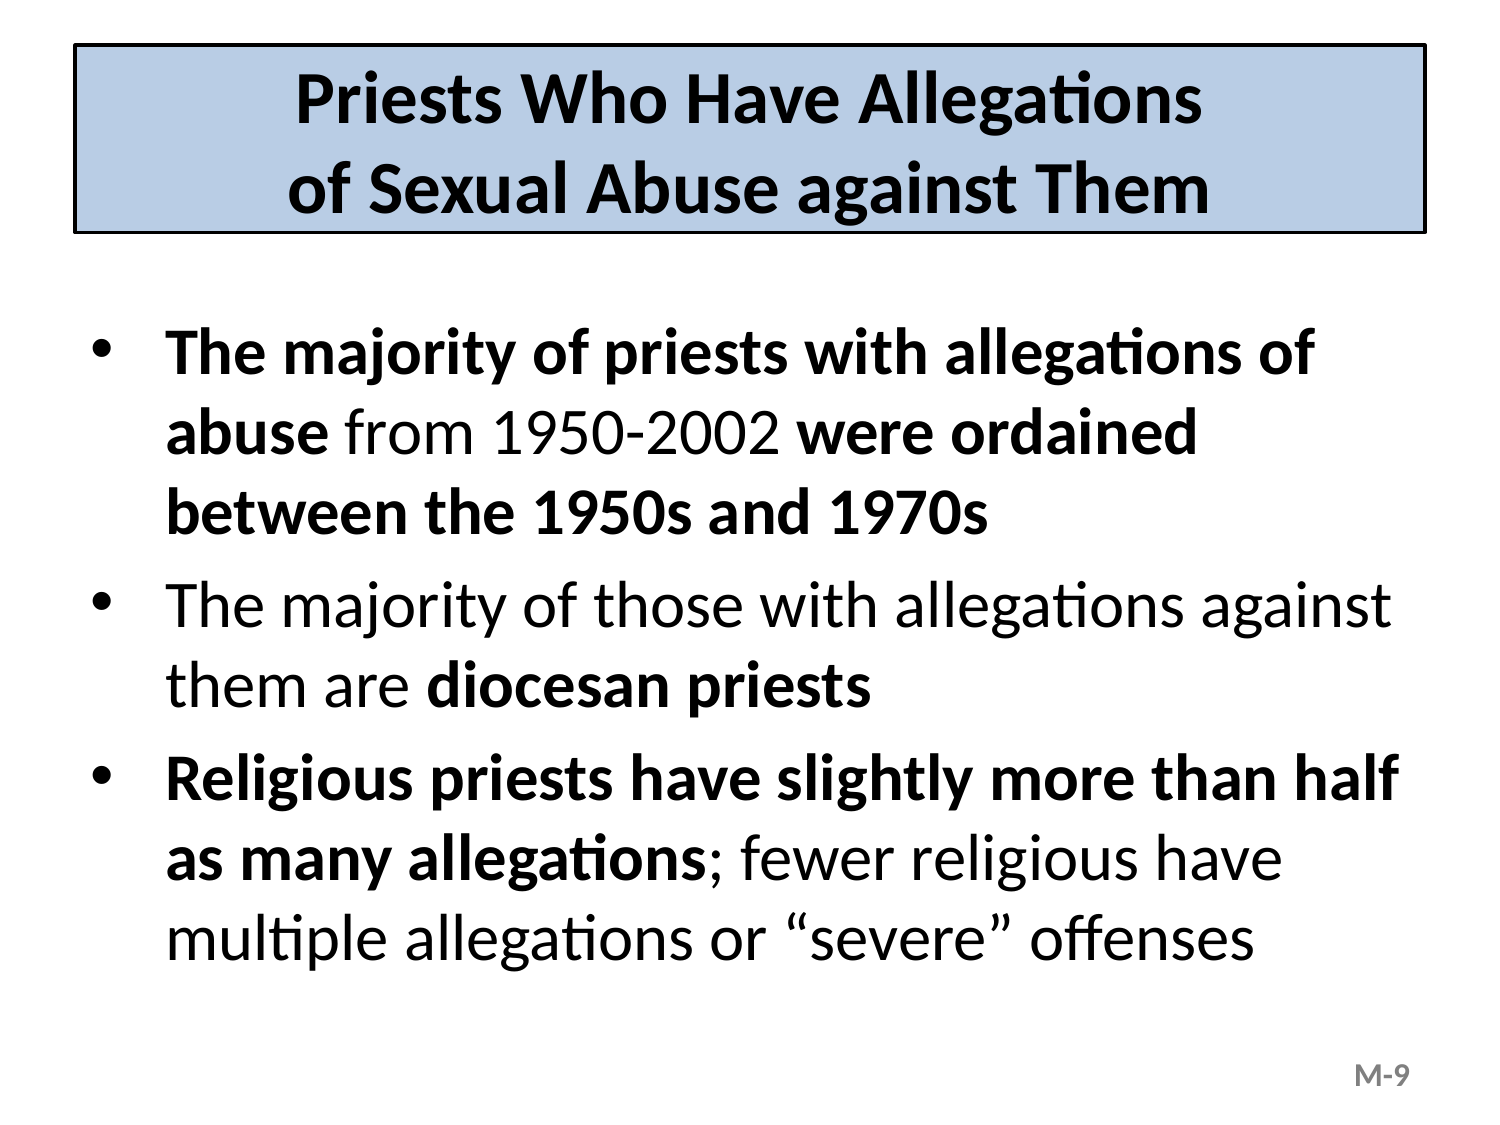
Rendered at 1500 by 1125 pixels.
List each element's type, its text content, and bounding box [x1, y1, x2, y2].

slide_number M-9 [1074, 1042, 1425, 1103]
list The majority of priests with allegations of abuse from 1950-2002 were ordained between the 1950s and 1970s The majority of those with allegations against them are diocesan priests Religious priests have slightly more than half as many allegations; fewer religious have multiple allegations or “severe” offenses [75, 299, 1425, 1050]
title Priests Who Have Allegations of Sexual Abuse against Them [75, 45, 1425, 233]
